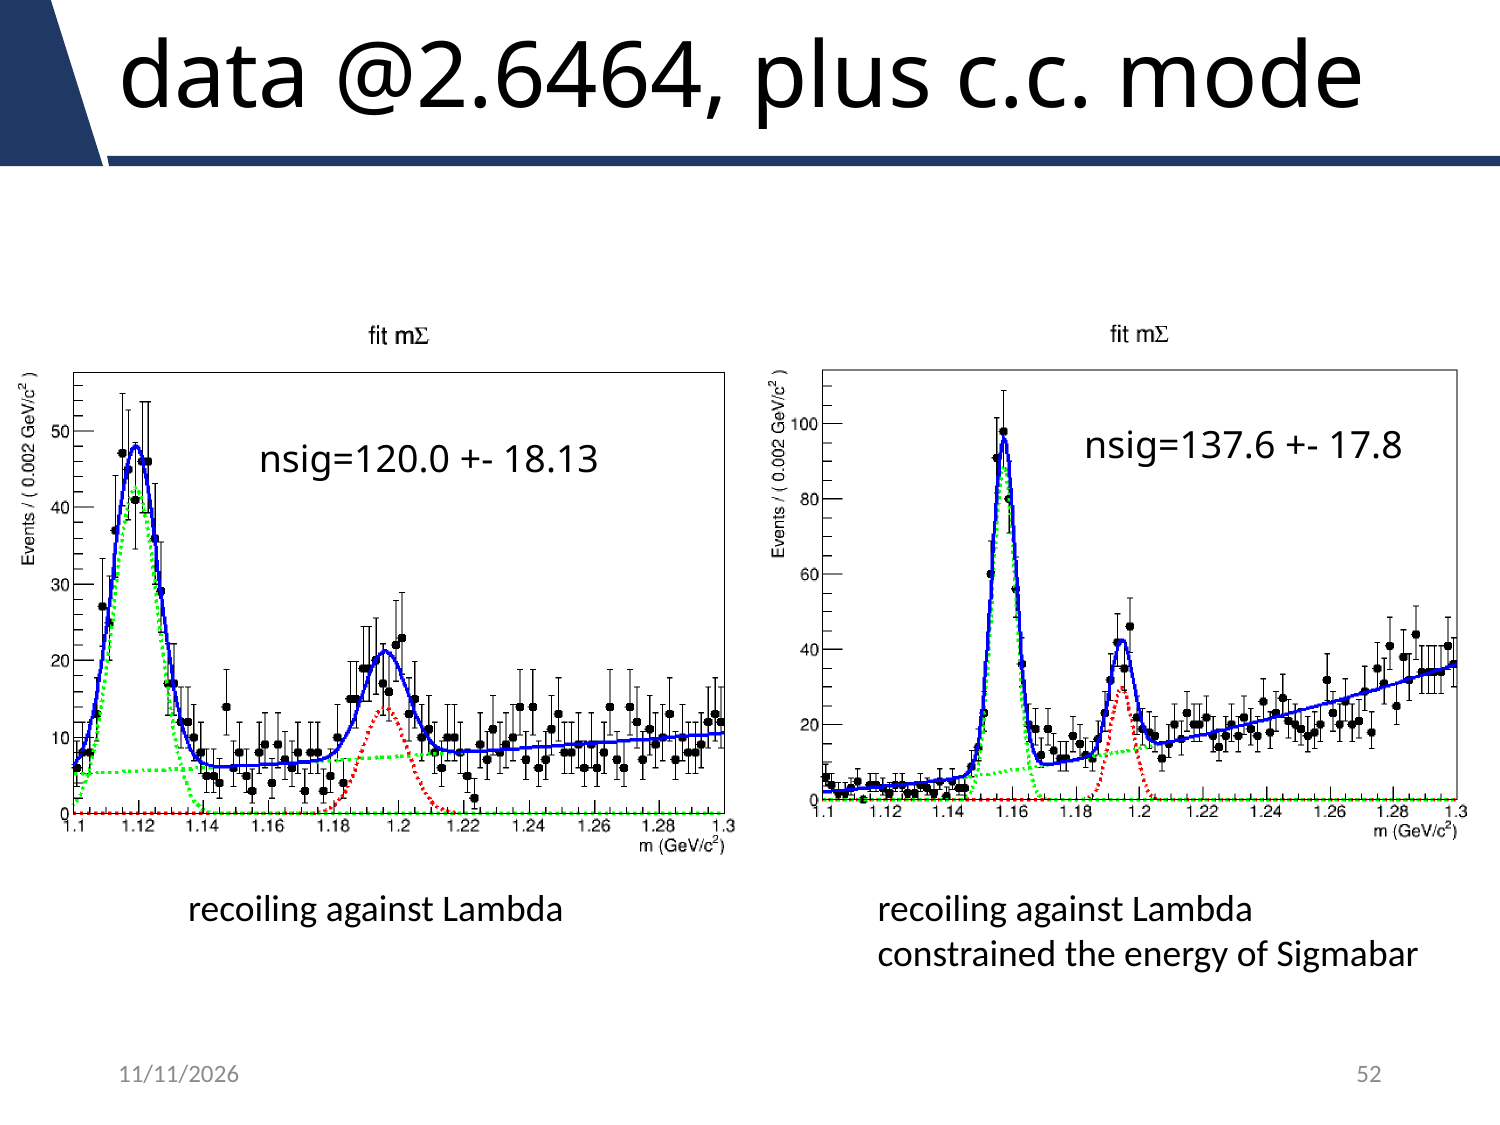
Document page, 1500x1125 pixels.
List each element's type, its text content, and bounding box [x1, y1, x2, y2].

picture [7, 319, 1487, 864]
title data @2.6464, plus c.c. mode [103, 0, 1500, 156]
slide_number 52 [1059, 1042, 1397, 1103]
text_box recoiling against Lambda constrained the energy of Sigmabar [862, 876, 1435, 982]
text_box recoiling against Lambda [173, 876, 579, 937]
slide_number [103, 1042, 441, 1103]
